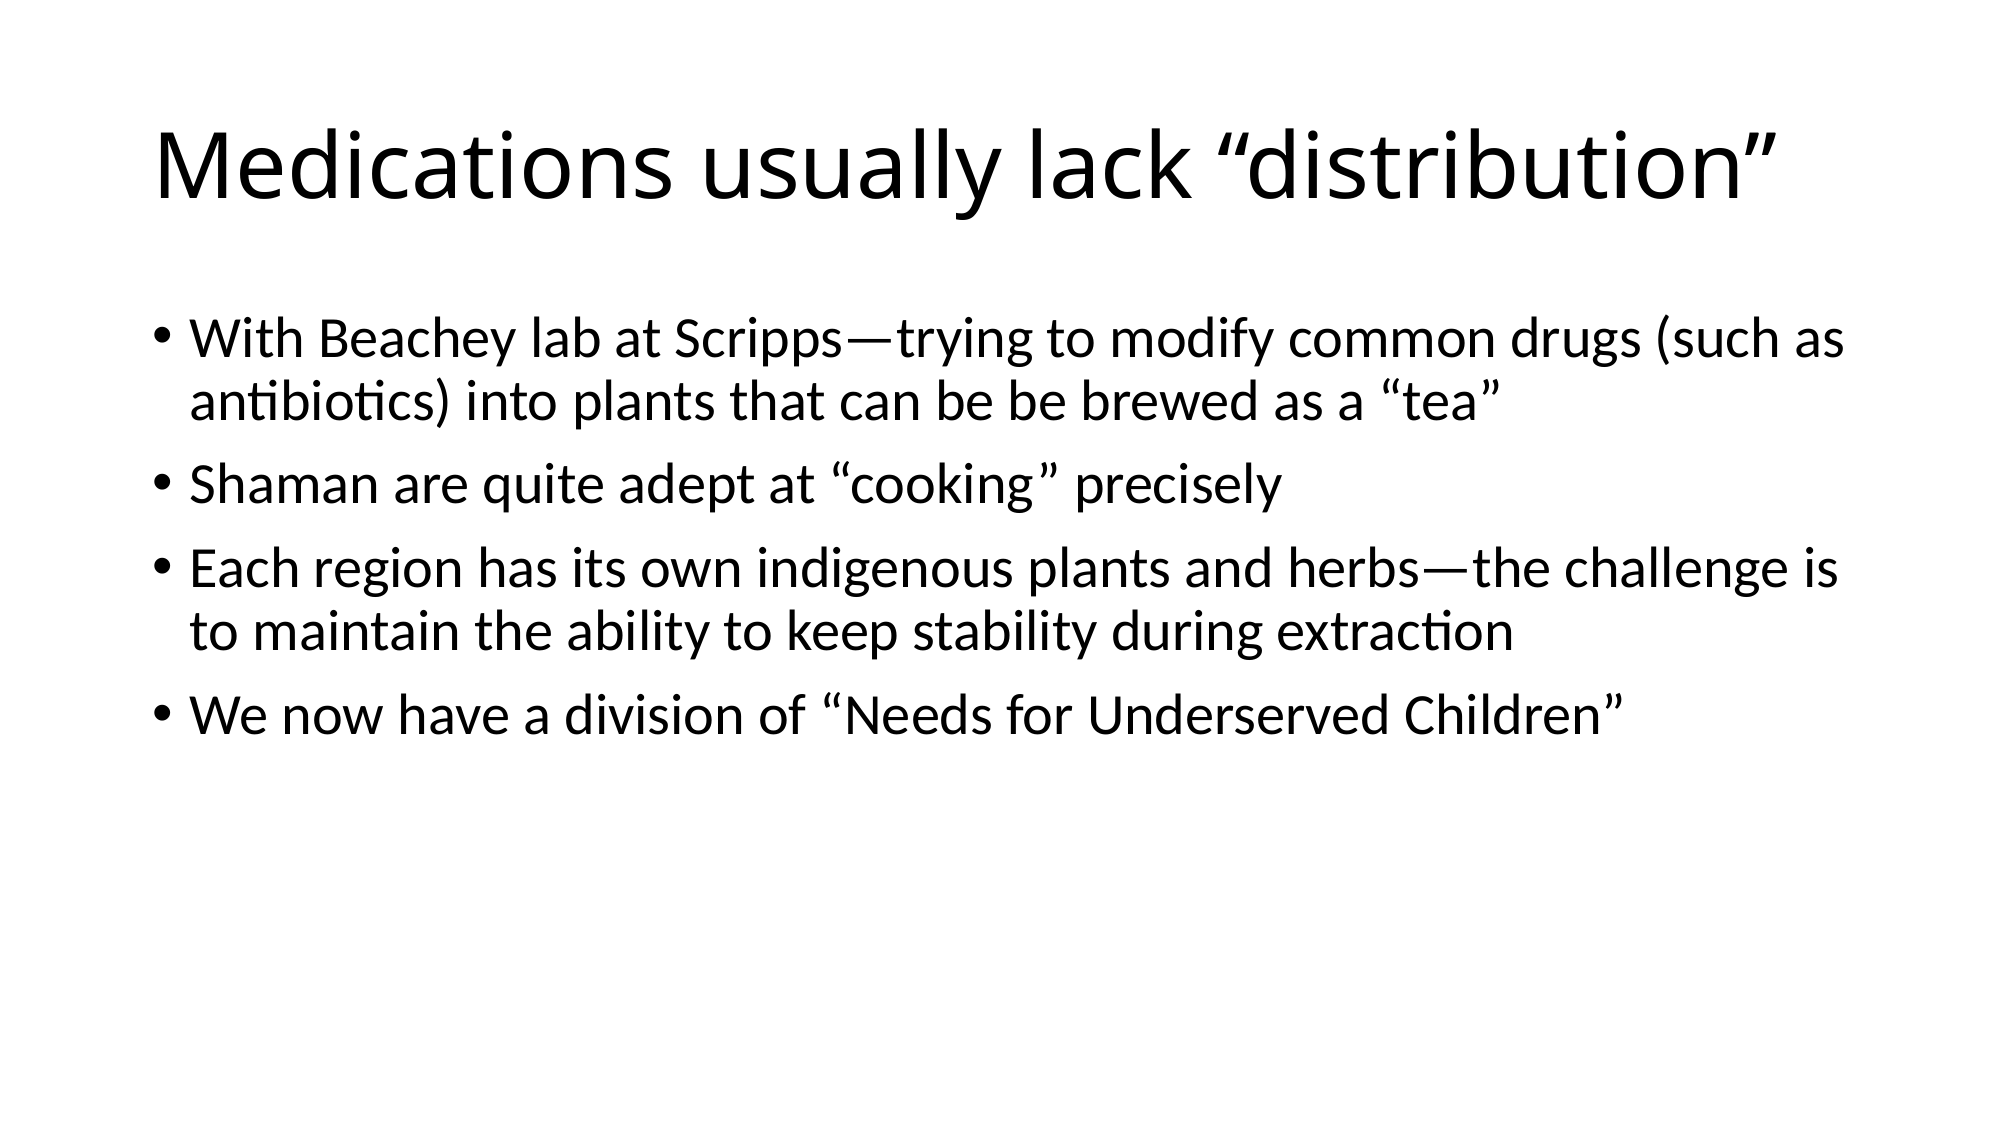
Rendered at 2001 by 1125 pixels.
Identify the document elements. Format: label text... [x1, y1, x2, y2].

title Medications usually lack “distribution” [137, 59, 1863, 278]
list With Beachey lab at Scripps—trying to modify common drugs (such as antibiotics) into plants that can be be brewed as a “tea” Shaman are quite adept at “cooking” precisely Each region has its own indigenous plants and herbs—the challenge is to maintain the ability to keep stability during extraction We now have a division of “Needs for Underserved Children” [137, 299, 1863, 1014]
